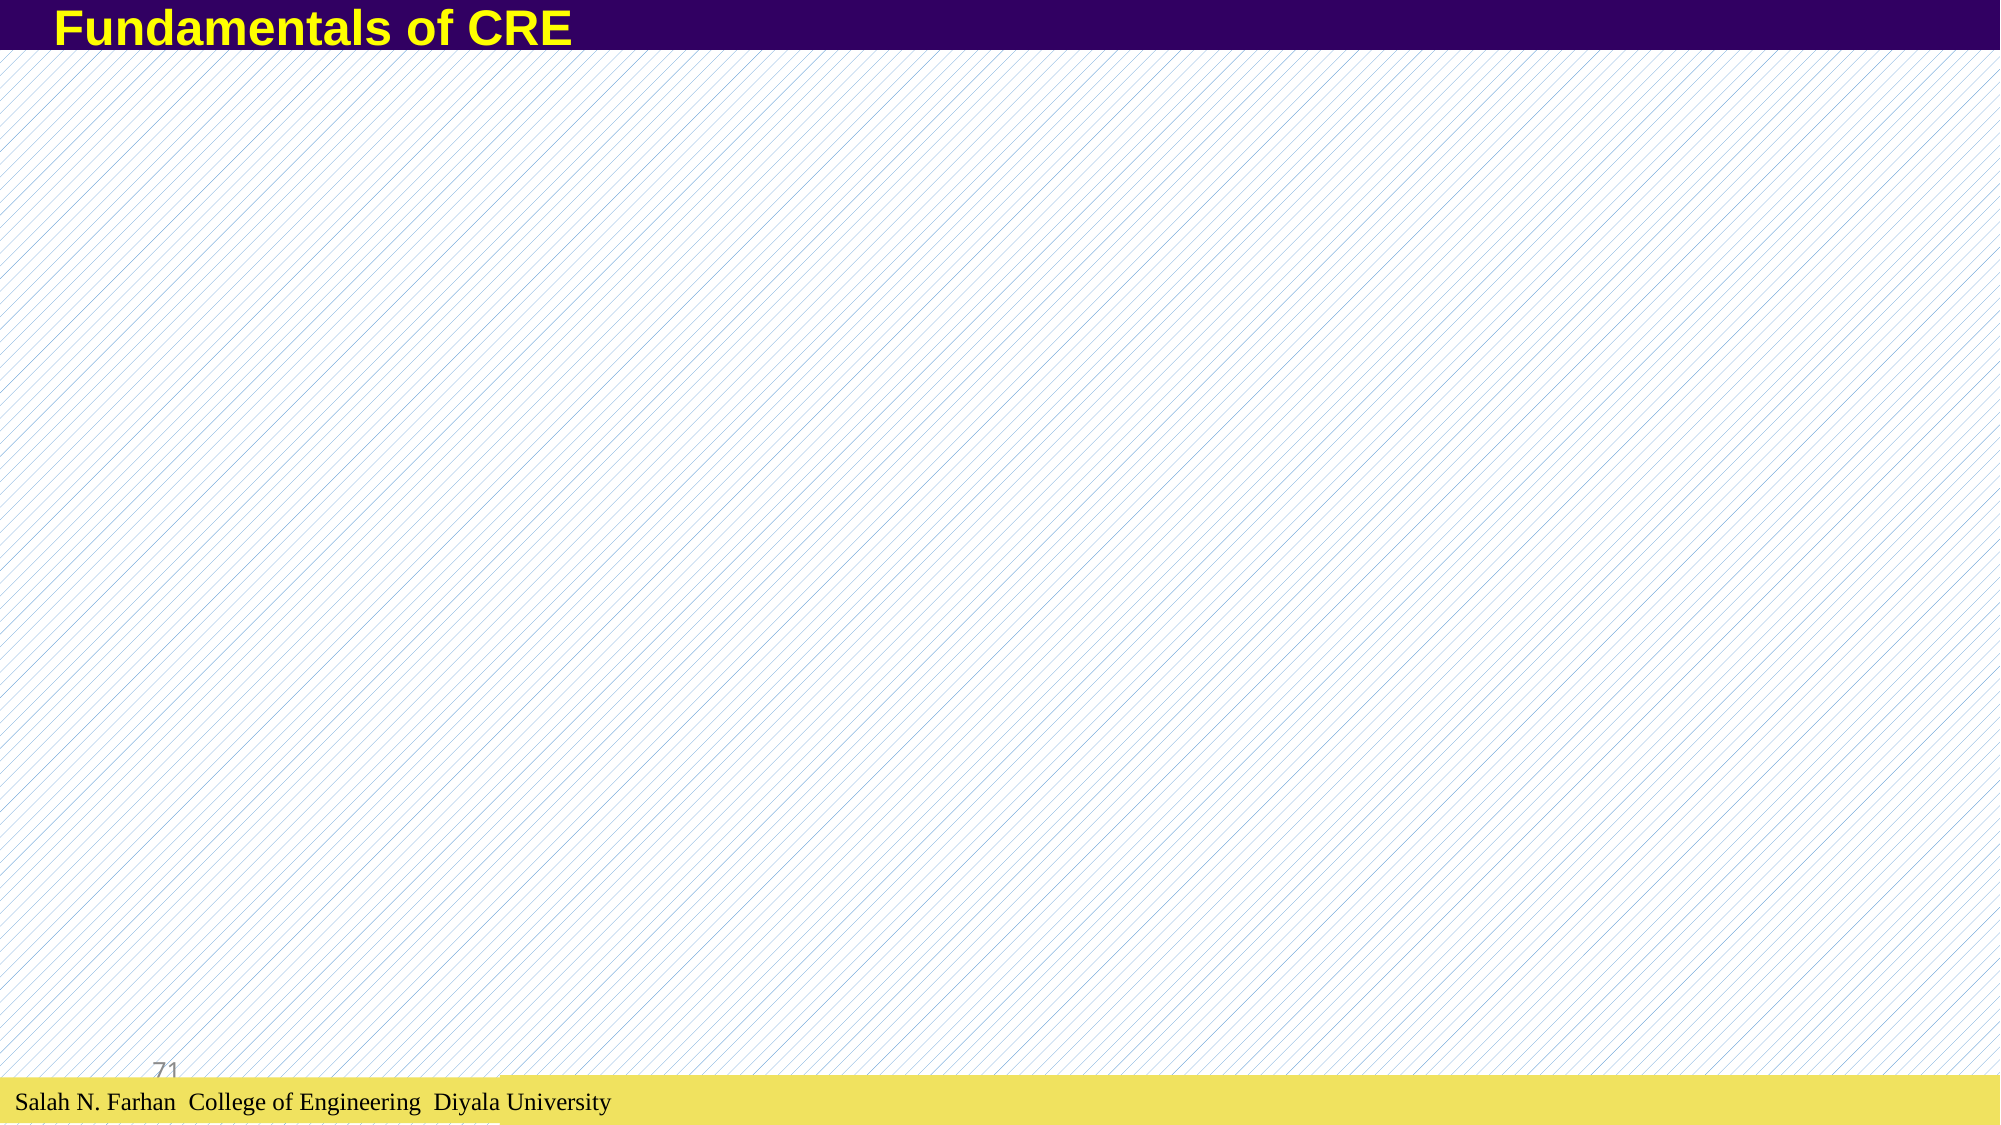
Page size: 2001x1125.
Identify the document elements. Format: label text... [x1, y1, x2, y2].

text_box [0, 1075, 2000, 1125]
slide_number 71 [137, 1042, 588, 1075]
text_box Fundamentals of CRE [0, 0, 2000, 50]
